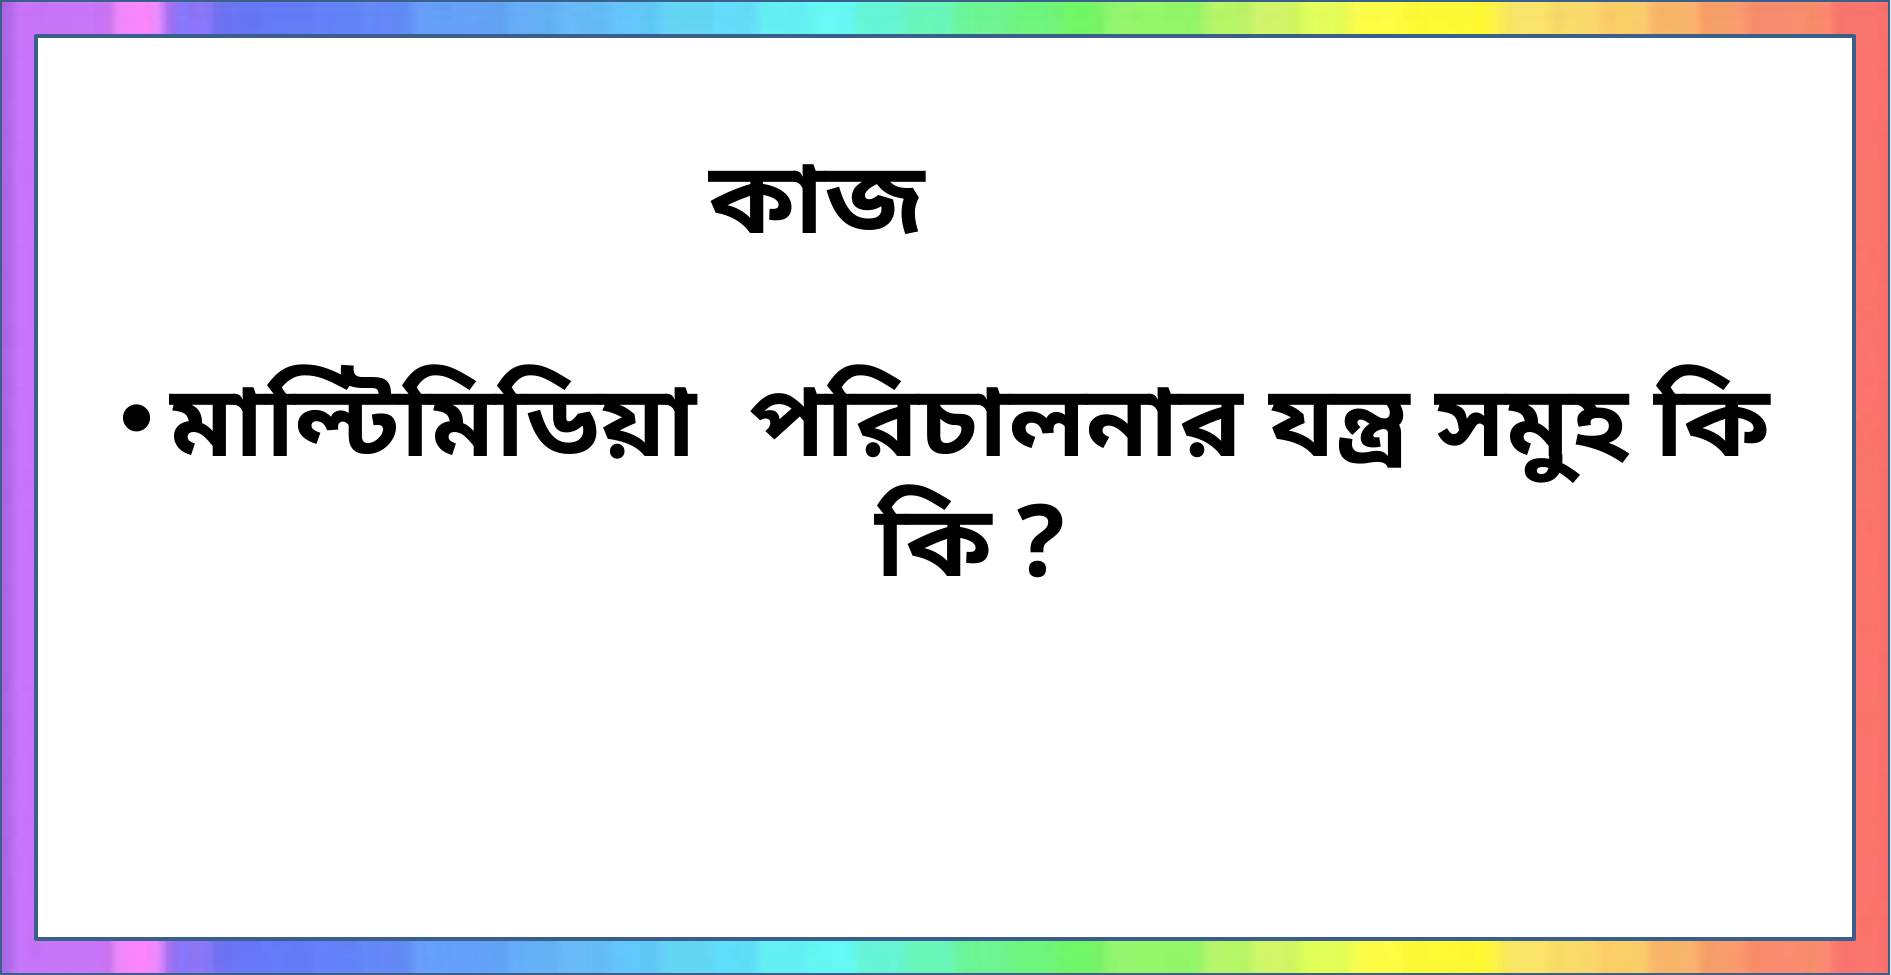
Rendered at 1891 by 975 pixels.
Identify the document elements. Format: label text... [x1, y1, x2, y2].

title কাজ [88, 87, 1377, 250]
text_box [0, 0, 1891, 975]
list মাল্টিমিডিয়া পরিচালনার যন্ত্র সমুহ কি কি ? [94, 350, 1796, 871]
